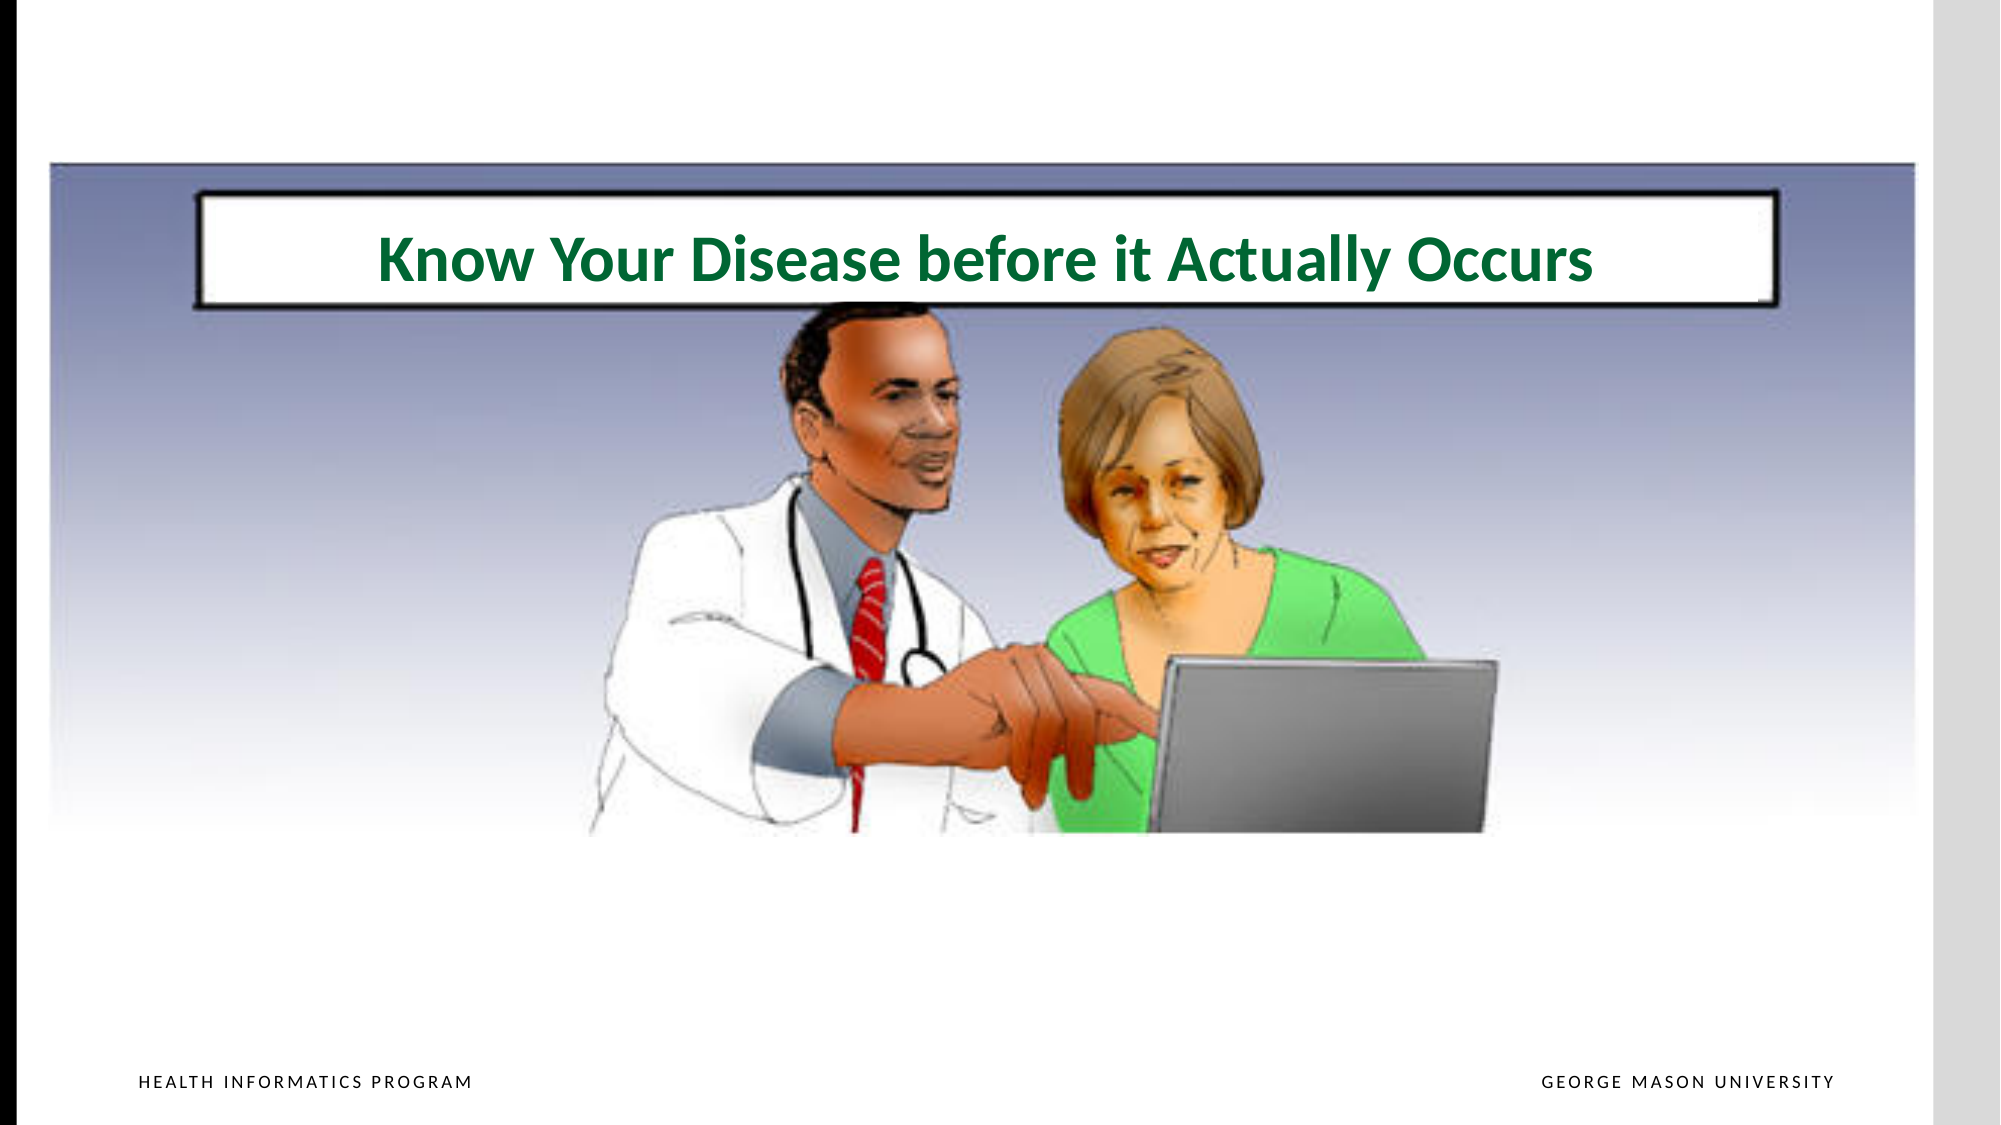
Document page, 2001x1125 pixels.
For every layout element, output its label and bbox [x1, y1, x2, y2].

picture [47, 161, 1919, 838]
